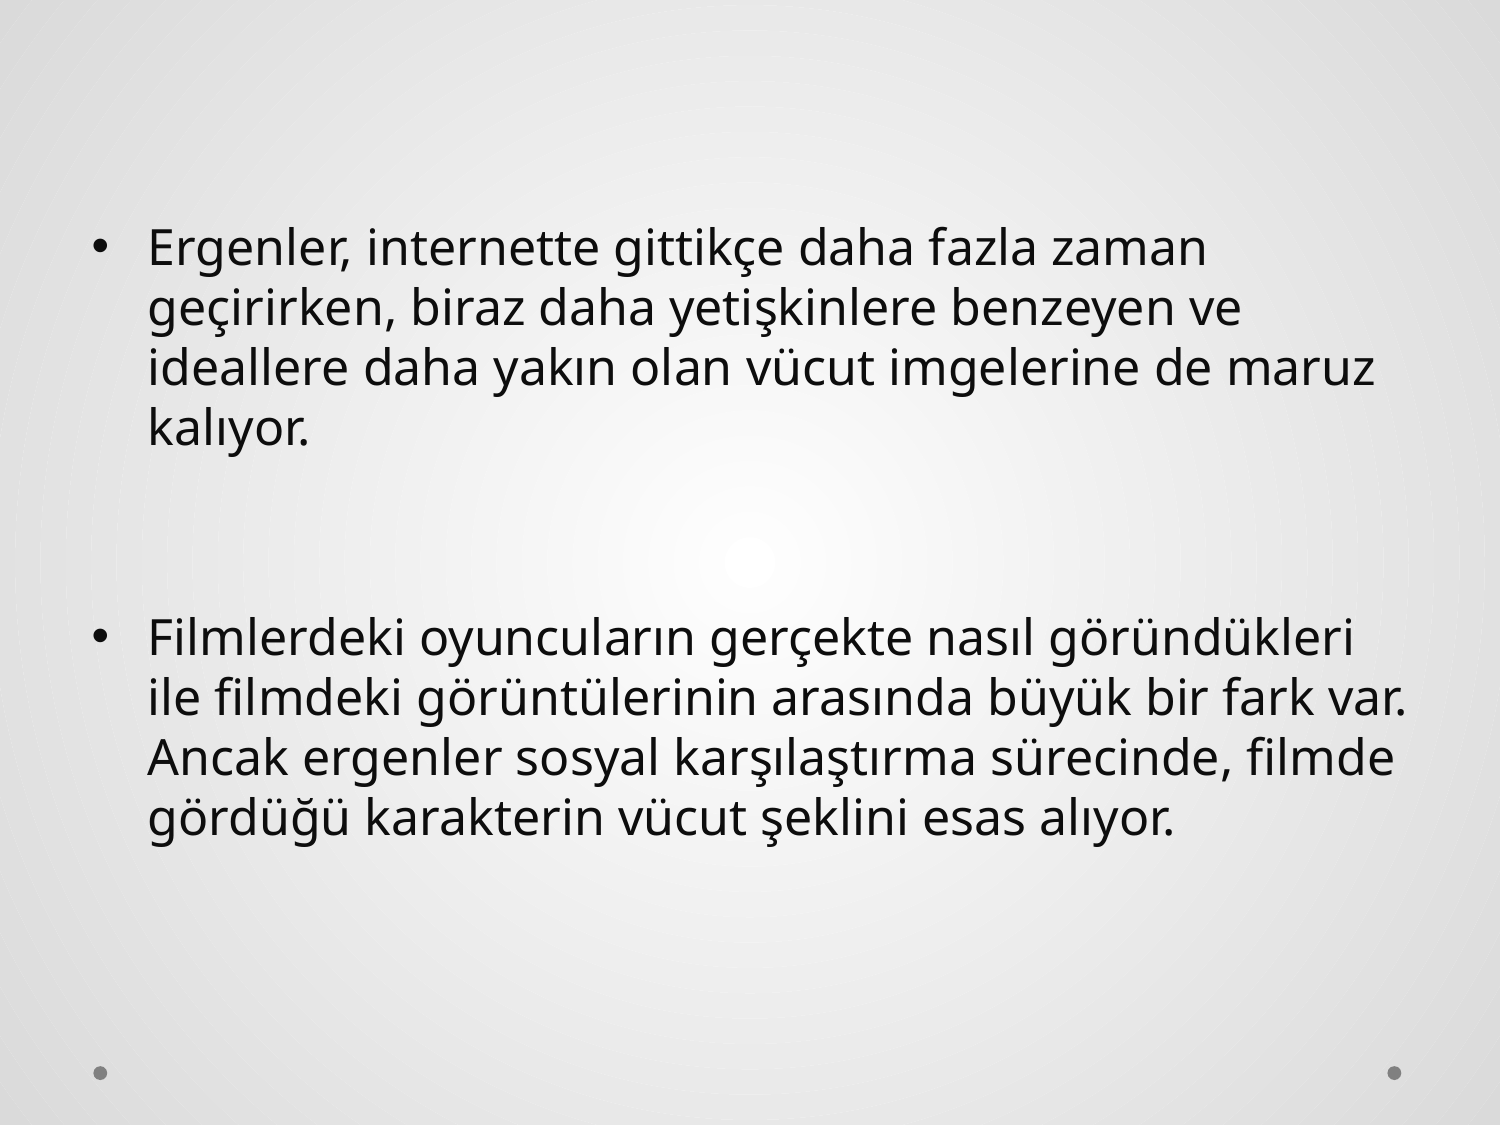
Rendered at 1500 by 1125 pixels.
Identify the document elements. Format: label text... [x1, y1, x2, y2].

list Ergenler, internette gittikçe daha fazla zaman geçirirken, biraz daha yetişkinlere benzeyen ve ideallere daha yakın olan vücut imgelerine de maruz kalıyor. Filmlerdeki oyuncuların gerçekte nasıl göründükleri ile filmdeki görüntülerinin arasında büyük bir fark var. Ancak ergenler sosyal karşılaştırma sürecinde, filmde gördüğü karakterin vücut şeklini esas alıyor. [76, 208, 1427, 1029]
